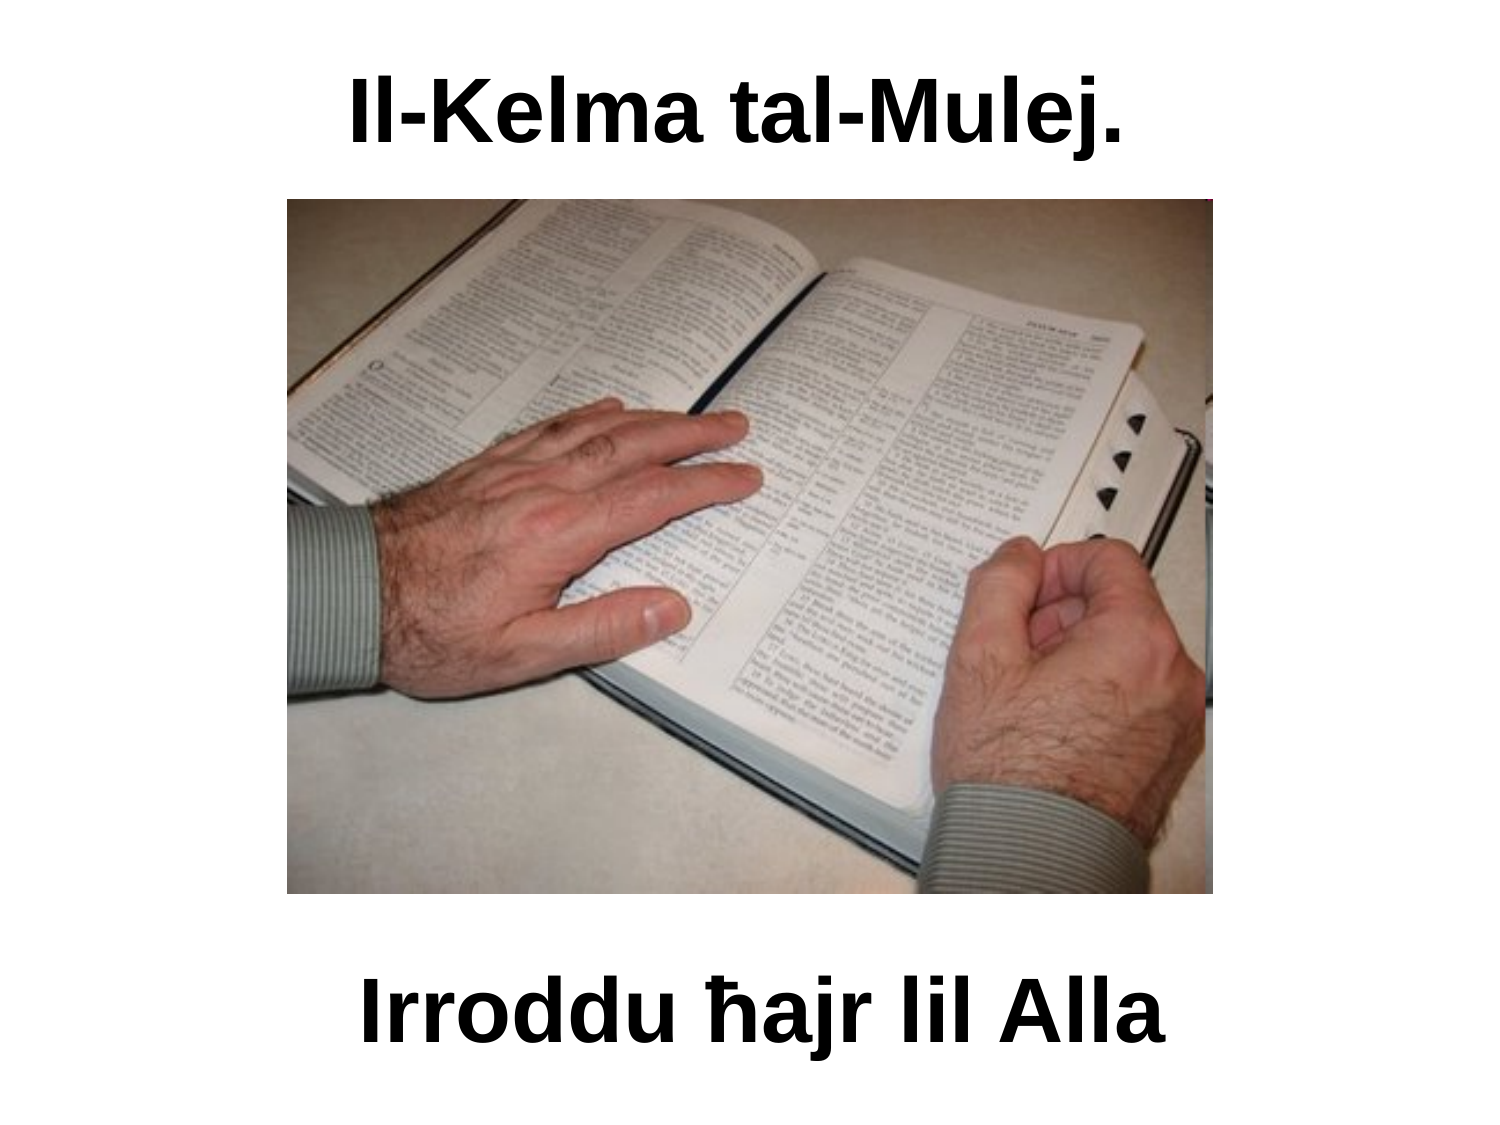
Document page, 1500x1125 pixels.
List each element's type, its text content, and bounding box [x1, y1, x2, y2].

picture [287, 199, 1213, 894]
text_box Irroddu ħajr lil Alla [87, 912, 1438, 1100]
text_box Il-Kelma tal-Mulej. [74, 12, 1425, 200]
